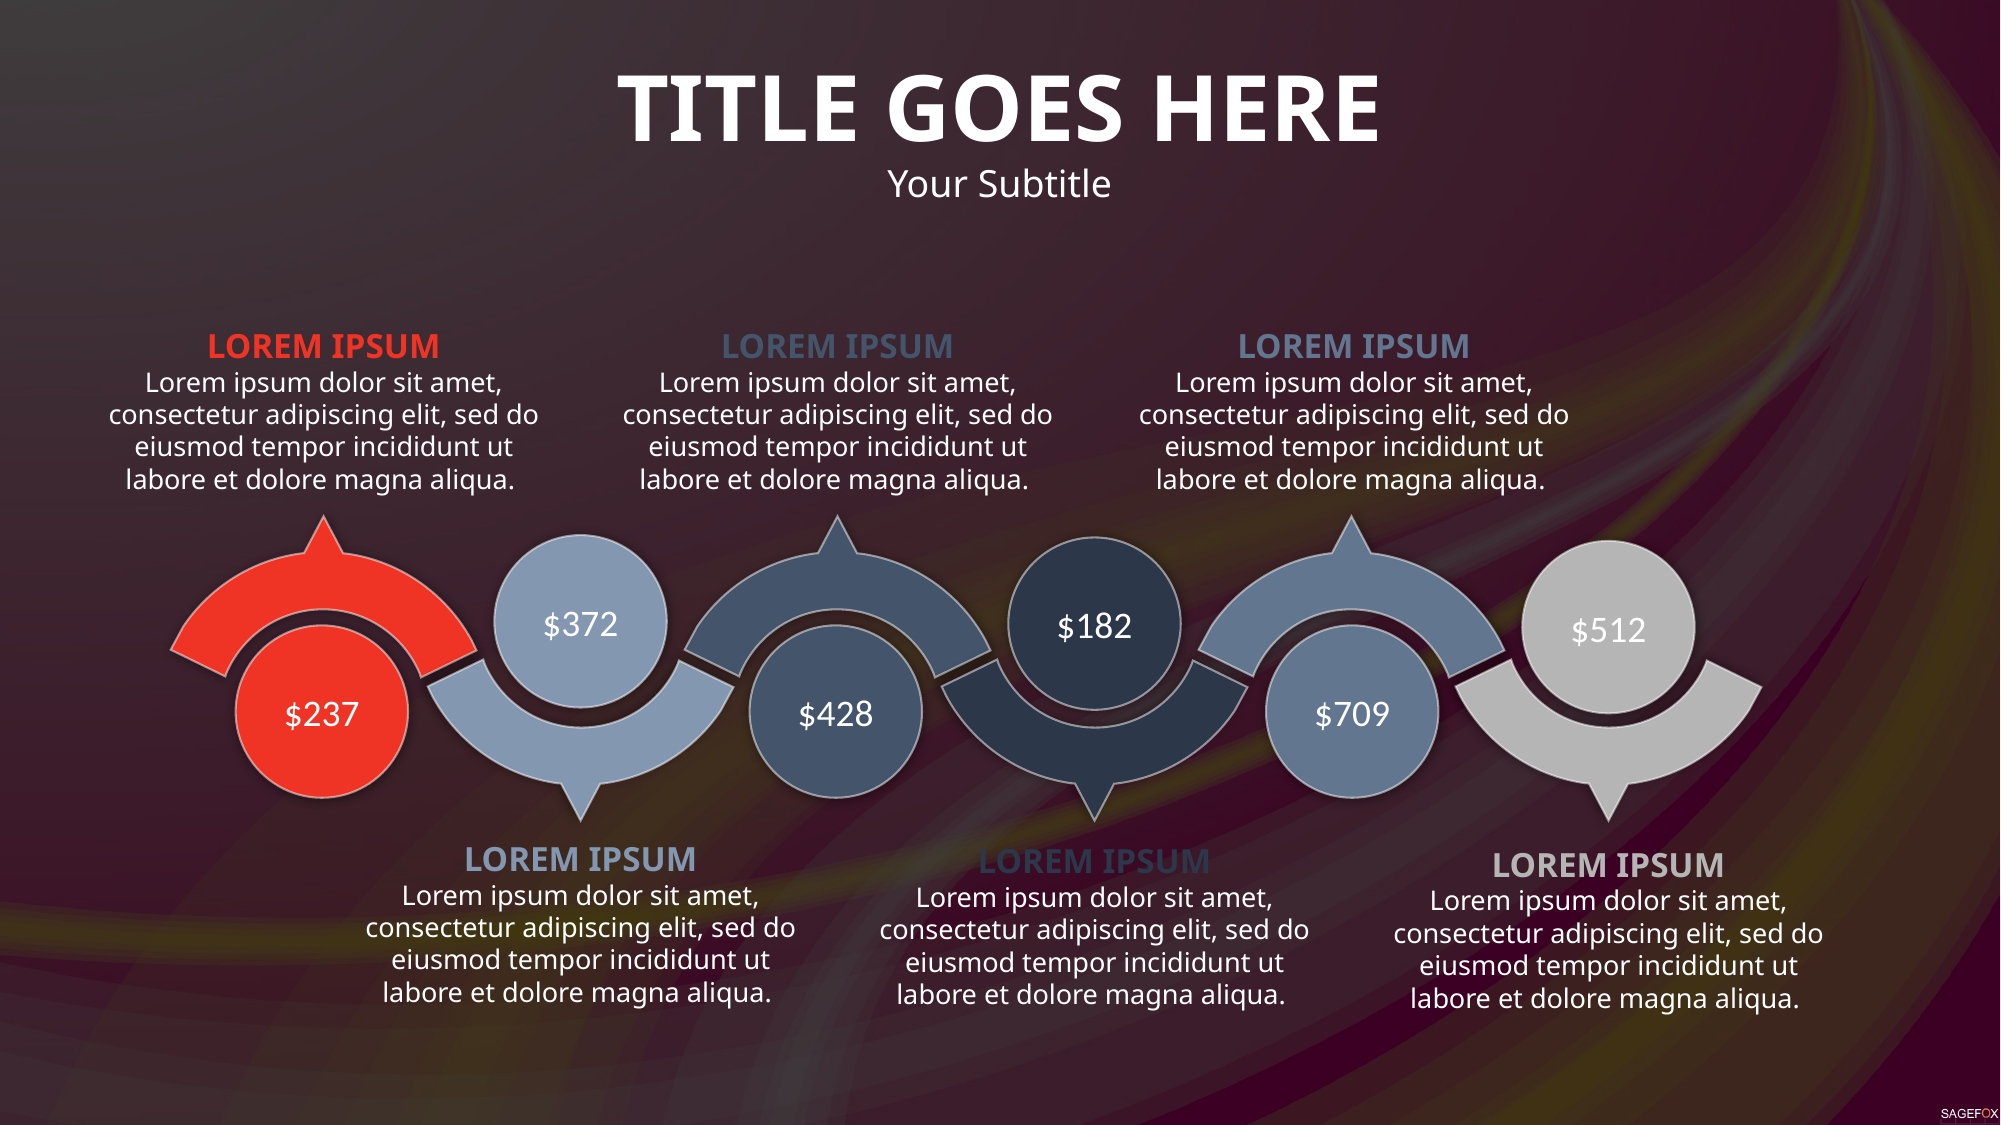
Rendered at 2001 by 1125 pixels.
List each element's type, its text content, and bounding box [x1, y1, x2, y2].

text_box [1197, 514, 1506, 678]
picture [0, 0, 2001, 1125]
text_box LOREM IPSUM Lorem ipsum dolor sit amet, consectetur adipiscing elit, sed do eiusmod tempor incididunt ut labore et dolore magna aliqua. [1370, 836, 1847, 1021]
text_box [940, 658, 1249, 823]
text_box $237 [235, 625, 409, 798]
text_box LOREM IPSUM Lorem ipsum dolor sit amet, consectetur adipiscing elit, sed do eiusmod tempor incididunt ut labore et dolore magna aliqua. [1116, 317, 1592, 503]
text_box $709 [1266, 625, 1439, 798]
text_box LOREM IPSUM Lorem ipsum dolor sit amet, consectetur adipiscing elit, sed do eiusmod tempor incididunt ut labore et dolore magna aliqua. [857, 832, 1333, 1018]
text_box $428 [749, 625, 923, 798]
text_box [169, 514, 478, 678]
text_box $182 [1008, 537, 1181, 710]
text_box LOREM IPSUM Lorem ipsum dolor sit amet, consectetur adipiscing elit, sed do eiusmod tempor incididunt ut labore et dolore magna aliqua. [343, 830, 819, 1016]
text_box [1454, 658, 1763, 823]
text_box TITLE GOES HERE Your Subtitle [548, 42, 1452, 212]
text_box LOREM IPSUM Lorem ipsum dolor sit amet, consectetur adipiscing elit, sed do eiusmod tempor incididunt ut labore et dolore magna aliqua. [86, 317, 562, 503]
text_box LOREM IPSUM Lorem ipsum dolor sit amet, consectetur adipiscing elit, sed do eiusmod tempor incididunt ut labore et dolore magna aliqua. [600, 317, 1076, 503]
text_box $372 [494, 535, 667, 708]
text_box [426, 658, 735, 823]
text_box $512 [1522, 540, 1695, 714]
text_box [683, 514, 992, 678]
